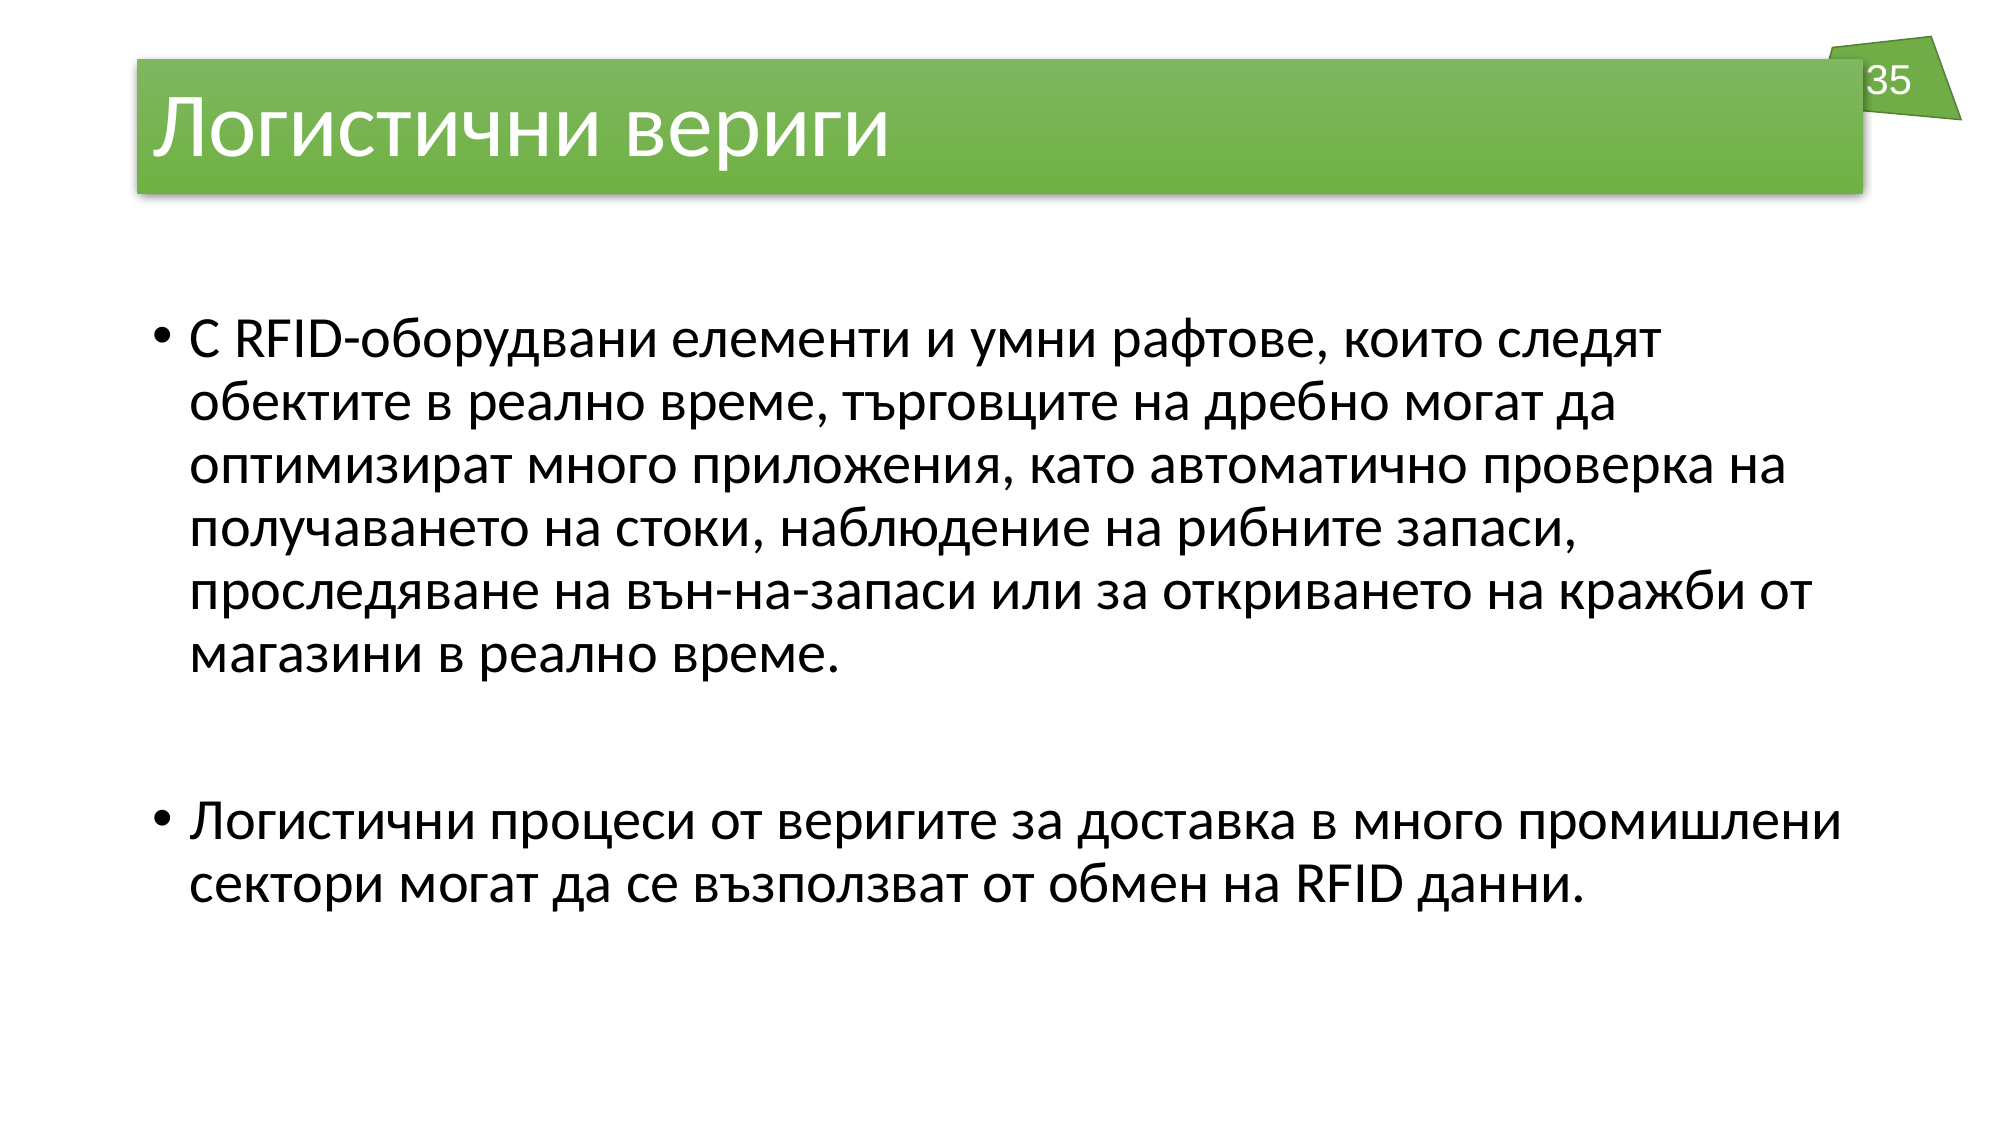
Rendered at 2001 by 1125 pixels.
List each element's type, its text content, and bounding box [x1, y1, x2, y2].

list С RFID-оборудвани елементи и умни рафтове, които следят обектите в реално време, търговците на дребно могат да оптимизират много приложения, като автоматично проверка на получаването на стоки, наблюдение на рибните запаси, проследяване на вън-на-запаси или за откриването на кражби от магазини в реално време. Логистични процеси от веригите за доставка в много промишлени сектори могат да се възползват от обмен на RFID данни. [137, 299, 1863, 1014]
title Логистични вериги [137, 59, 1863, 194]
